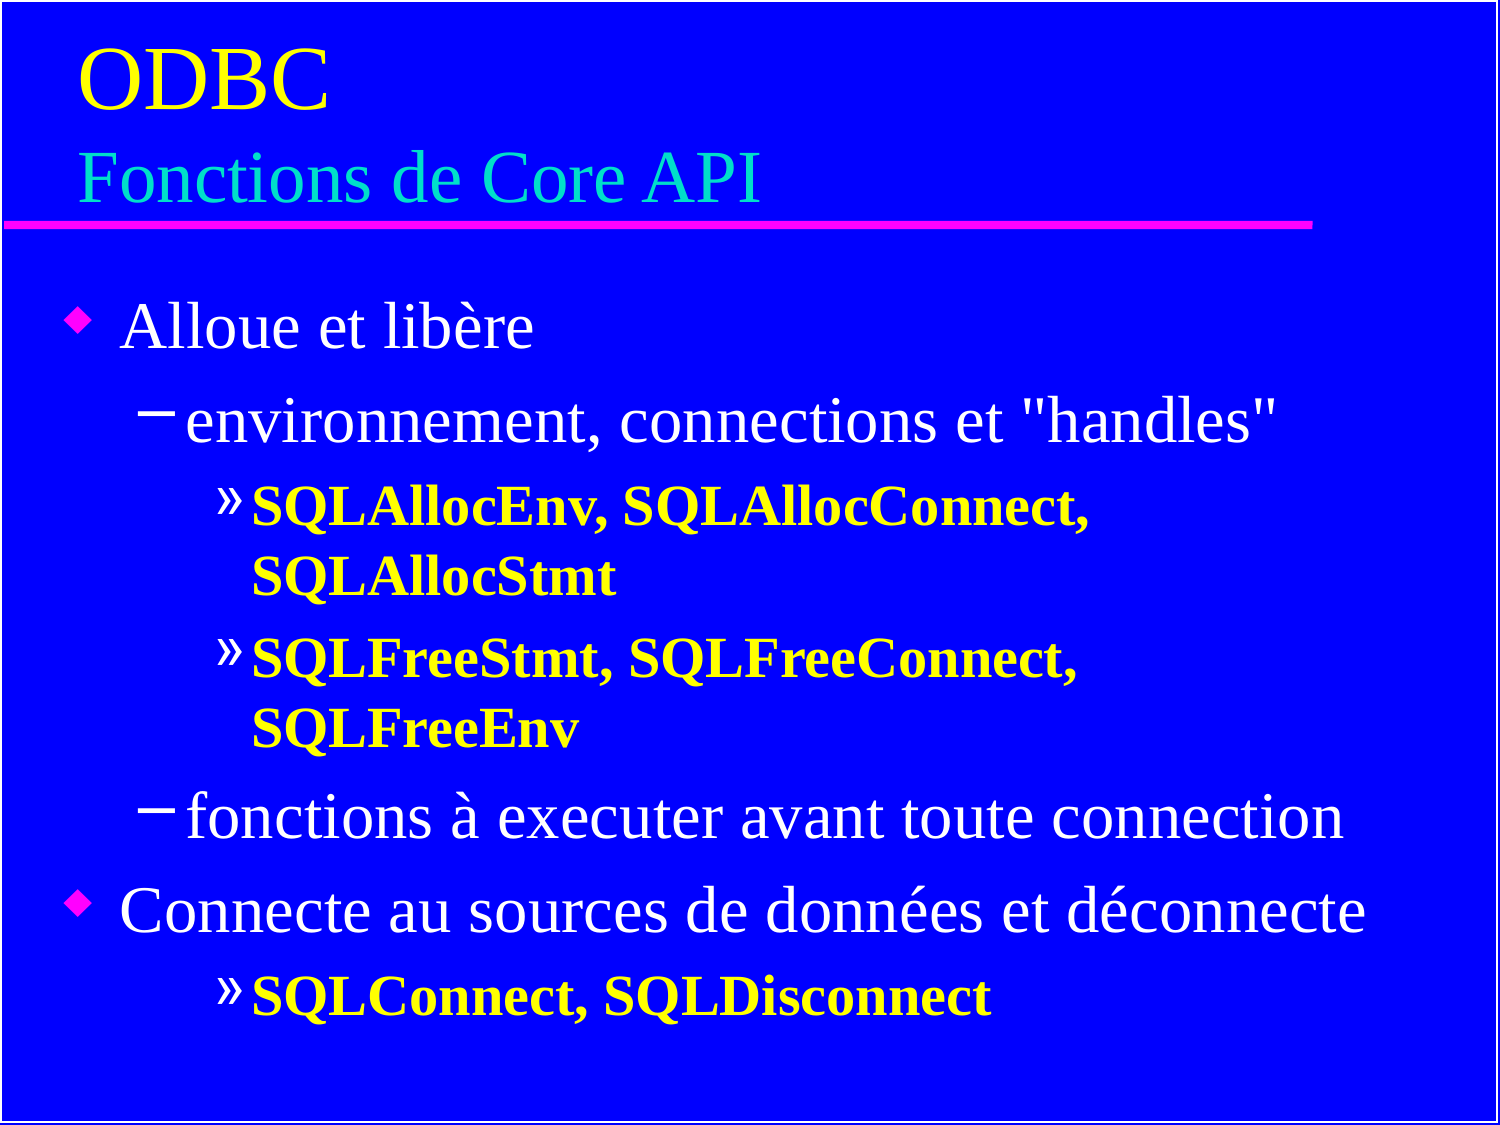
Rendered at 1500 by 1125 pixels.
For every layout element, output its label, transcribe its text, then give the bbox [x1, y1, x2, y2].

title ODBC Fonctions de Core API [61, 43, 1338, 226]
list Alloue et libère environnement, connections et "handles" SQLAllocEnv, SQLAllocConnect, SQLAllocStmt SQLFreeStmt, SQLFreeConnect, SQLFreeEnv fonctions à executer avant toute connection Connecte au sources de données et déconnecte SQLConnect, SQLDisconnect [48, 274, 1431, 1124]
